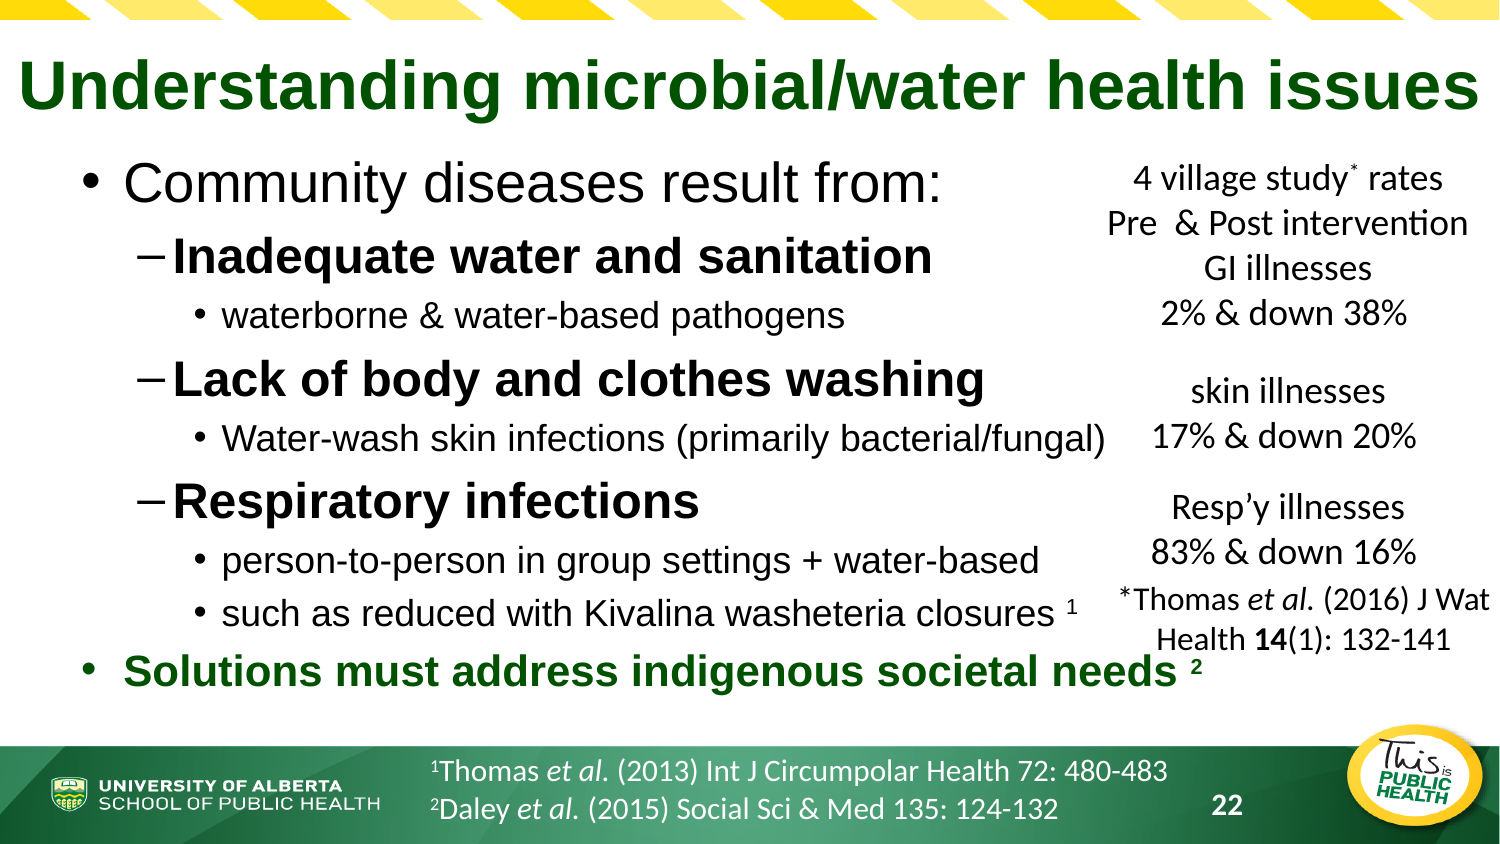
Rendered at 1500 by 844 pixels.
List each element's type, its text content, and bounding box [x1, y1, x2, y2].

text_box 22 [1161, 788, 1243, 817]
text_box skin illnesses 17% & down 20% [1135, 358, 1441, 464]
title Understanding microbial/water health issues [0, 33, 1500, 137]
text_box GI illnesses 2% & down 38% [1145, 235, 1432, 341]
text_box Resp’y illnesses 83% & down 16% [1135, 474, 1441, 569]
picture [0, 0, 1500, 33]
text_box 4 village study* rates Pre & Post intervention [1091, 145, 1485, 251]
picture [0, 137, 1500, 844]
list Community diseases result from: Inadequate water and sanitation waterborne & water-based pathogens Lack of body and clothes washing Water-wash skin infections (primarily bacterial/fungal) Respiratory infections person-to-person in group settings + water-based such as reduced with Kivalina washeteria closures 1 Solutions must address indigenous societal needs 2 [66, 138, 1433, 717]
text_box 1Thomas et al. (2013) Int J Circumpolar Health 72: 480-483 2Daley et al. (2015) Social Sci & Med 135: 124-132 [415, 743, 1185, 834]
text_box *Thomas et al. (2016) J Wat Health 14(1): 132-141 [1064, 569, 1500, 665]
